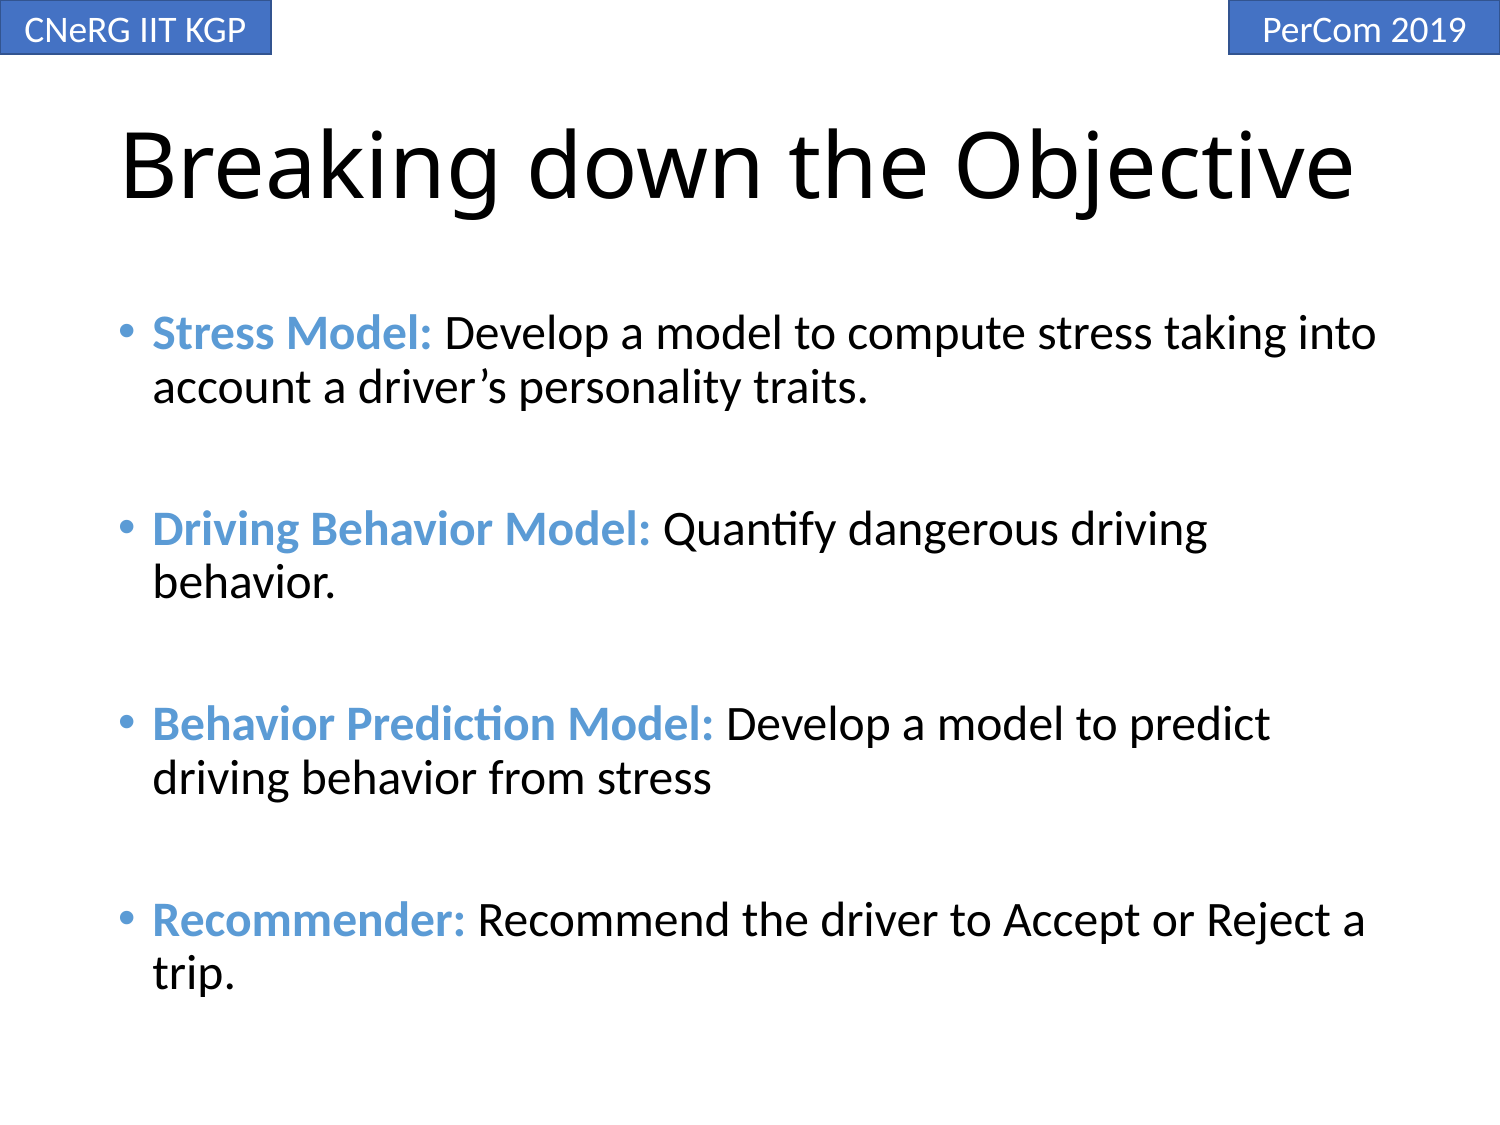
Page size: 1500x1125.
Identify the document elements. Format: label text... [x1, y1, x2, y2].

list Stress Model: Develop a model to compute stress taking into account a driver’s personality traits. Driving Behavior Model: Quantify dangerous driving behavior. Behavior Prediction Model: Develop a model to predict driving behavior from stress Recommender: Recommend the driver to Accept or Reject a trip. [103, 299, 1397, 1014]
title Breaking down the Objective [103, 59, 1397, 278]
